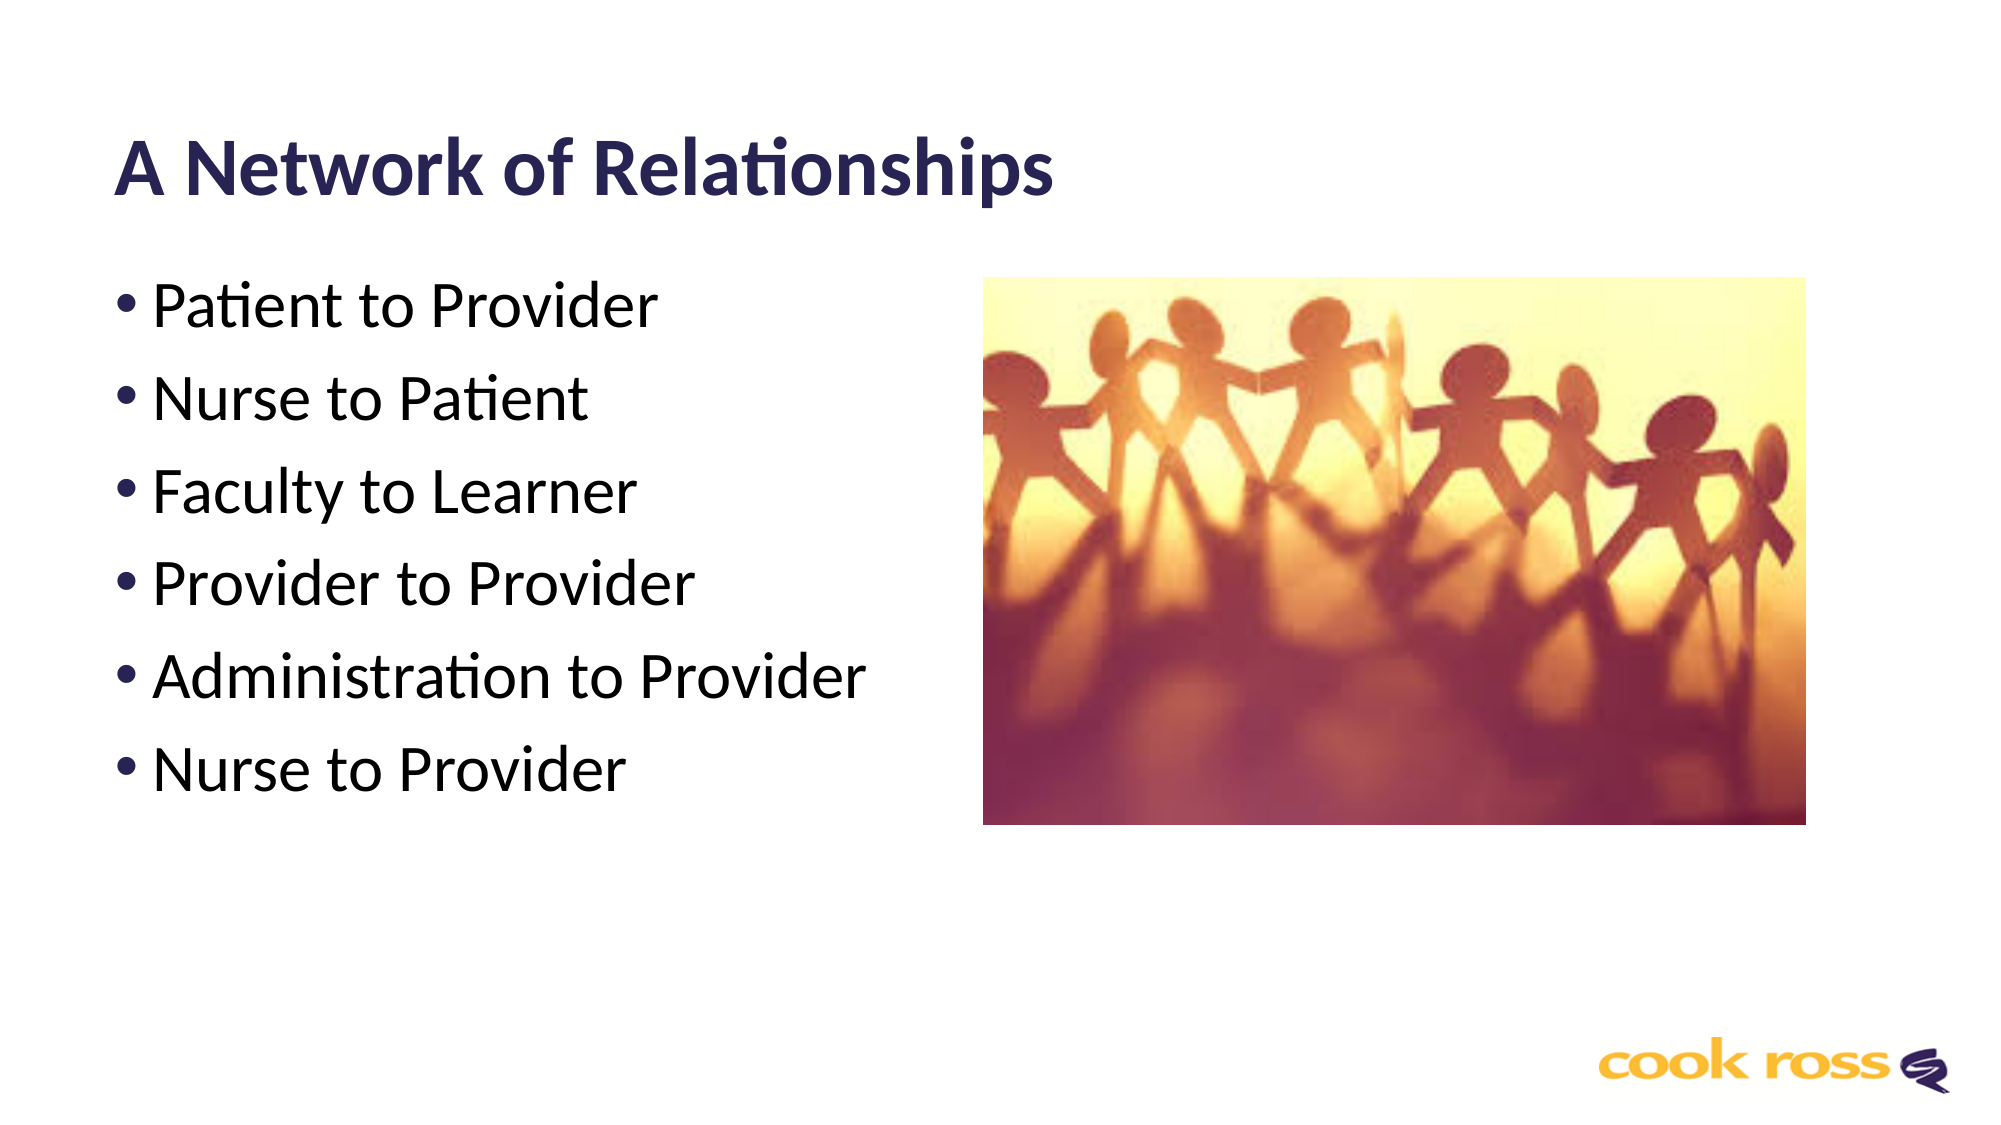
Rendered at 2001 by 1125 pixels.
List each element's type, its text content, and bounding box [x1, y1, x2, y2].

picture [1599, 1037, 1950, 1095]
list Patient to Provider Nurse to Patient Faculty to Learner Provider to Provider Administration to Provider Nurse to Provider [99, 262, 984, 1005]
title A Network of Relationships [99, 59, 1825, 278]
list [983, 277, 1806, 825]
